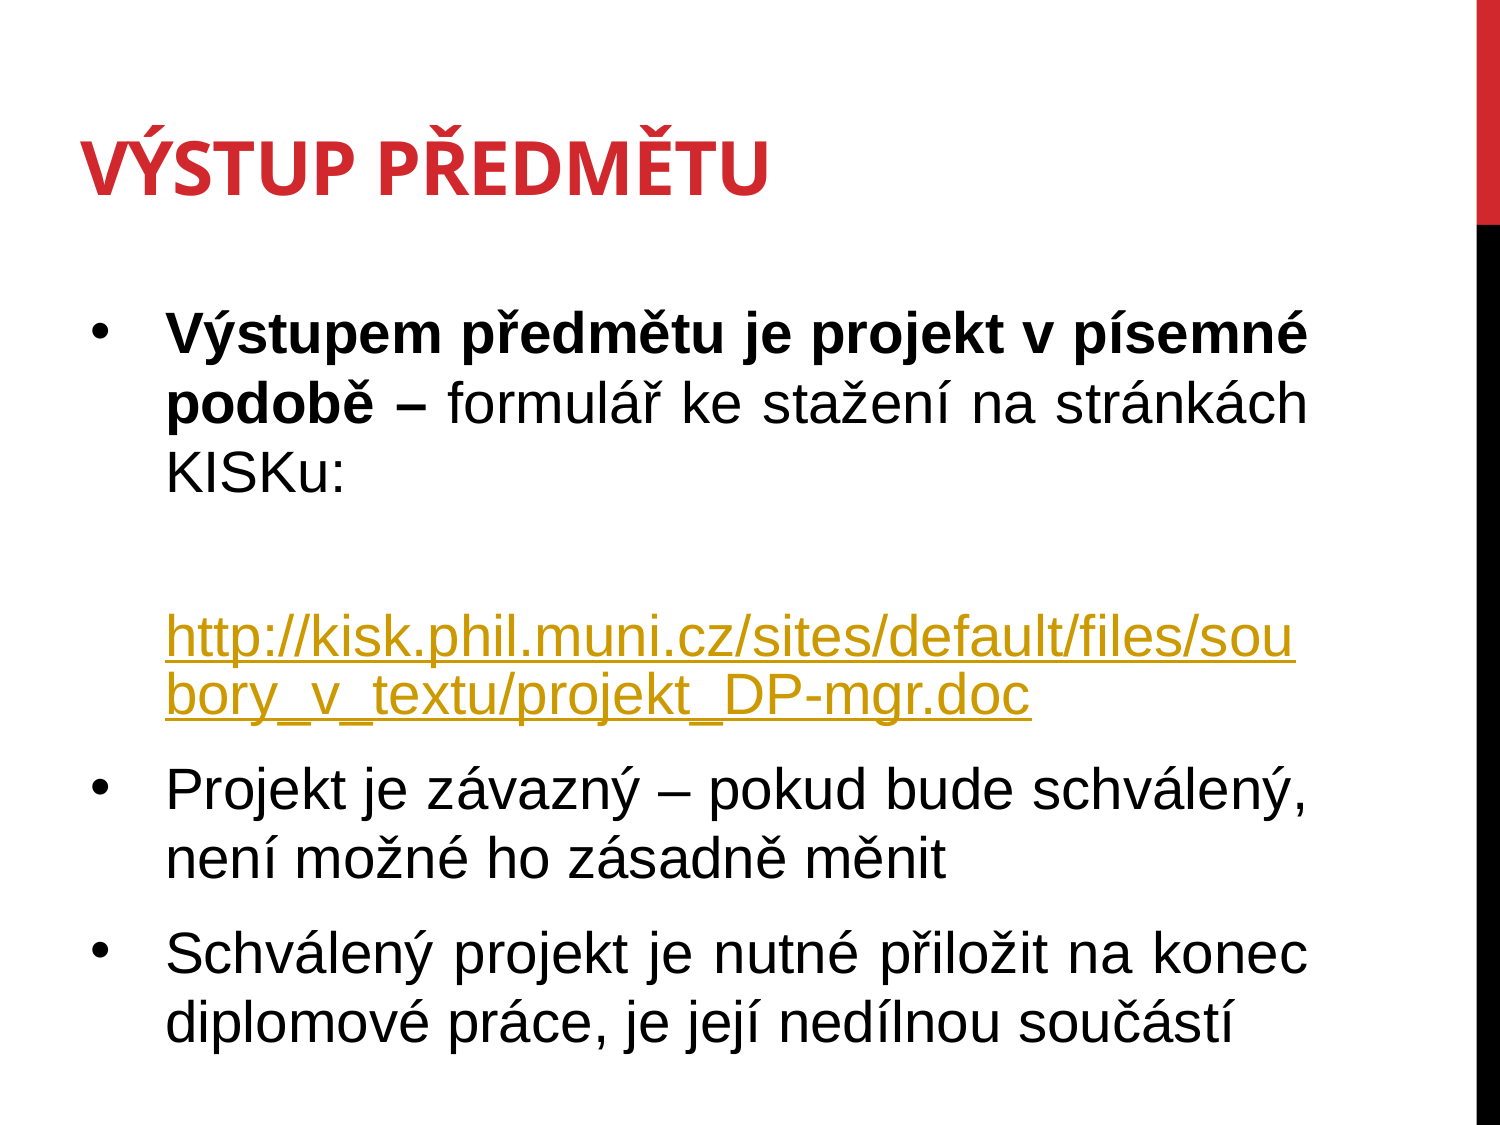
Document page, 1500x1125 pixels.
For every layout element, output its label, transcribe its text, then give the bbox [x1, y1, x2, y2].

title Výstup předmětu [64, 66, 1415, 218]
list Výstupem předmětu je projekt v písemné podobě – formulář ke stažení na stránkách KISKu: http://kisk.phil.muni.cz/sites/default/files/soubory_v_textu/projekt_DP-mgr.doc Projekt je závazný – pokud bude schválený, není možné ho zásadně měnit Schválený projekt je nutné přiložit na konec diplomové práce, je její nedílnou součástí [75, 287, 1325, 1005]
